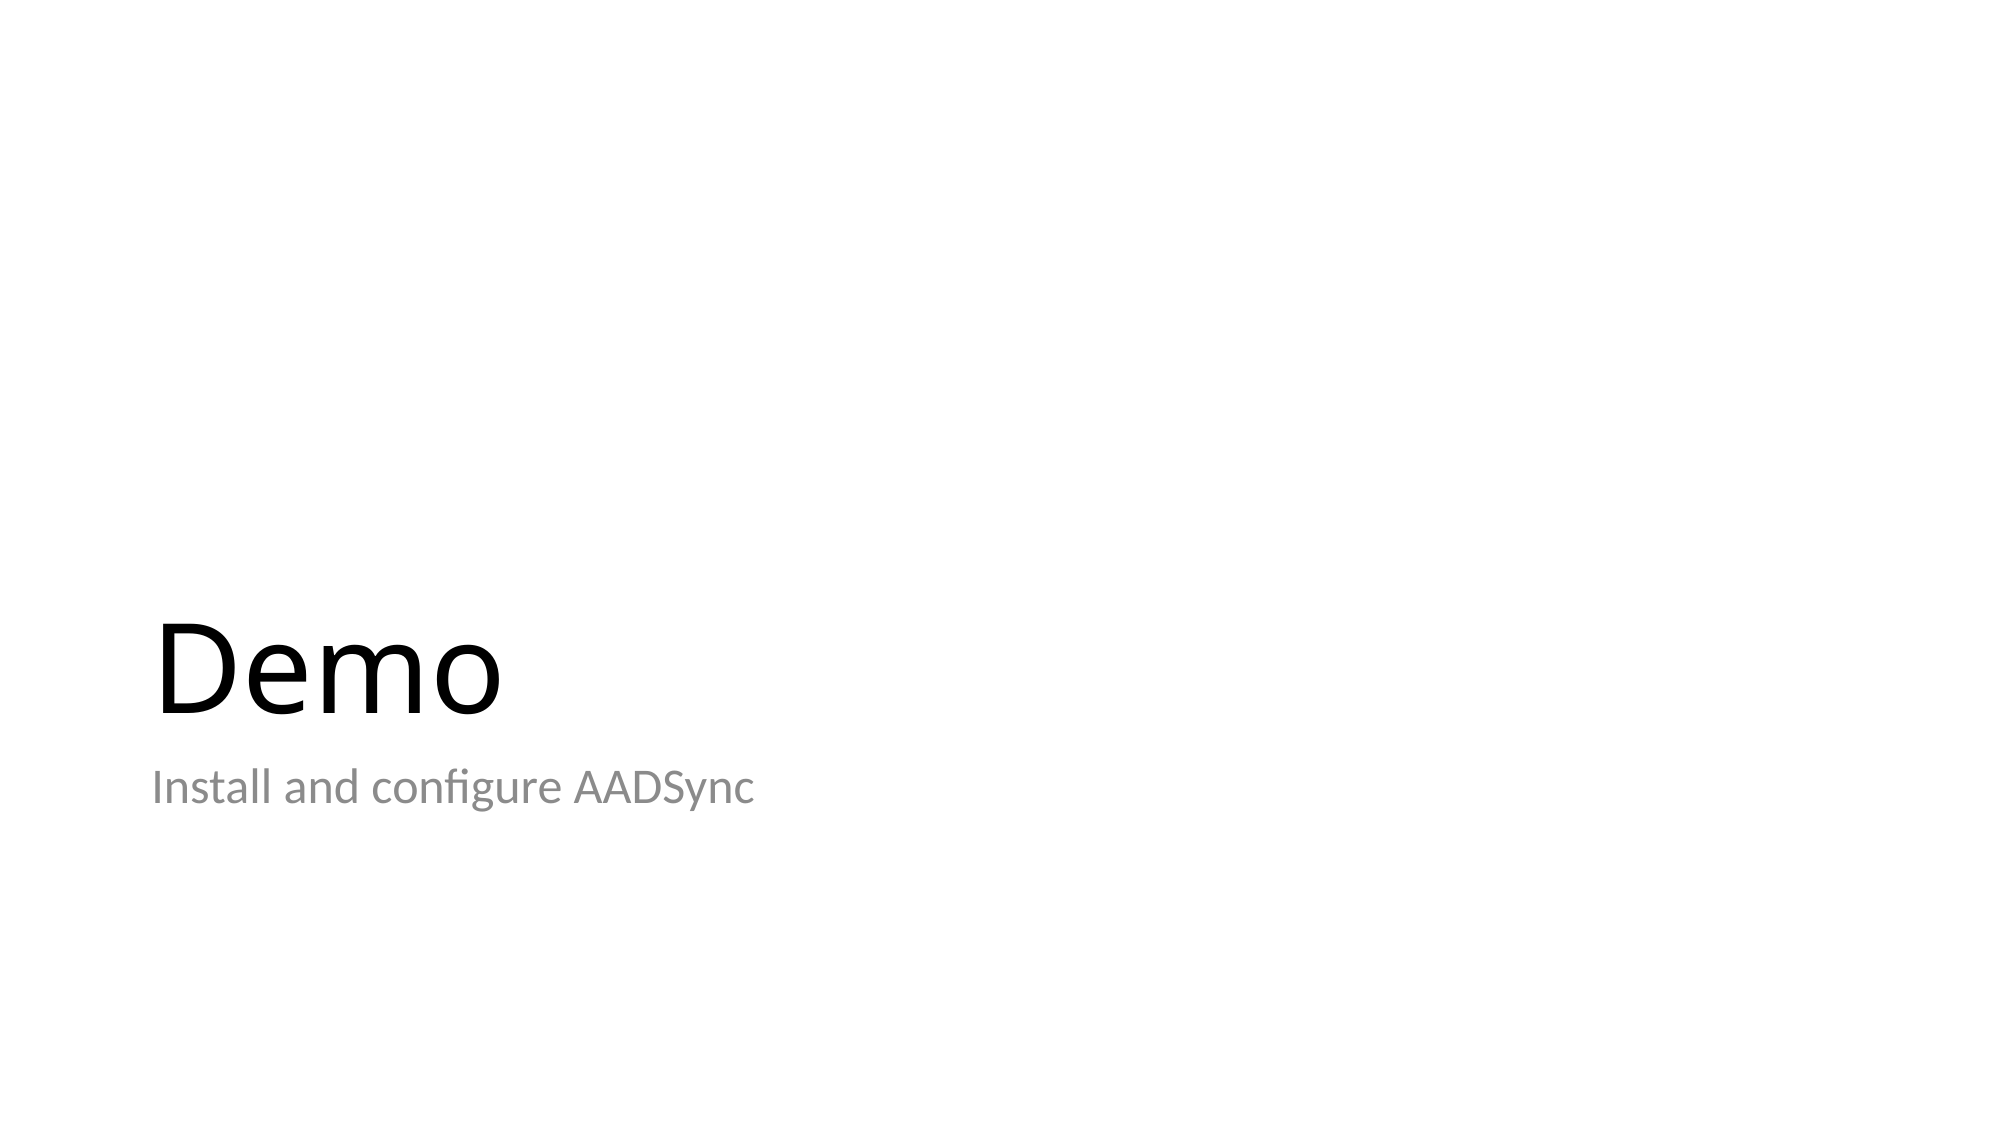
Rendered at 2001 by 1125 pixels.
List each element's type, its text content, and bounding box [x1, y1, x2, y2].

list Install and configure AADSync [136, 752, 1862, 999]
title Demo [136, 280, 1862, 749]
